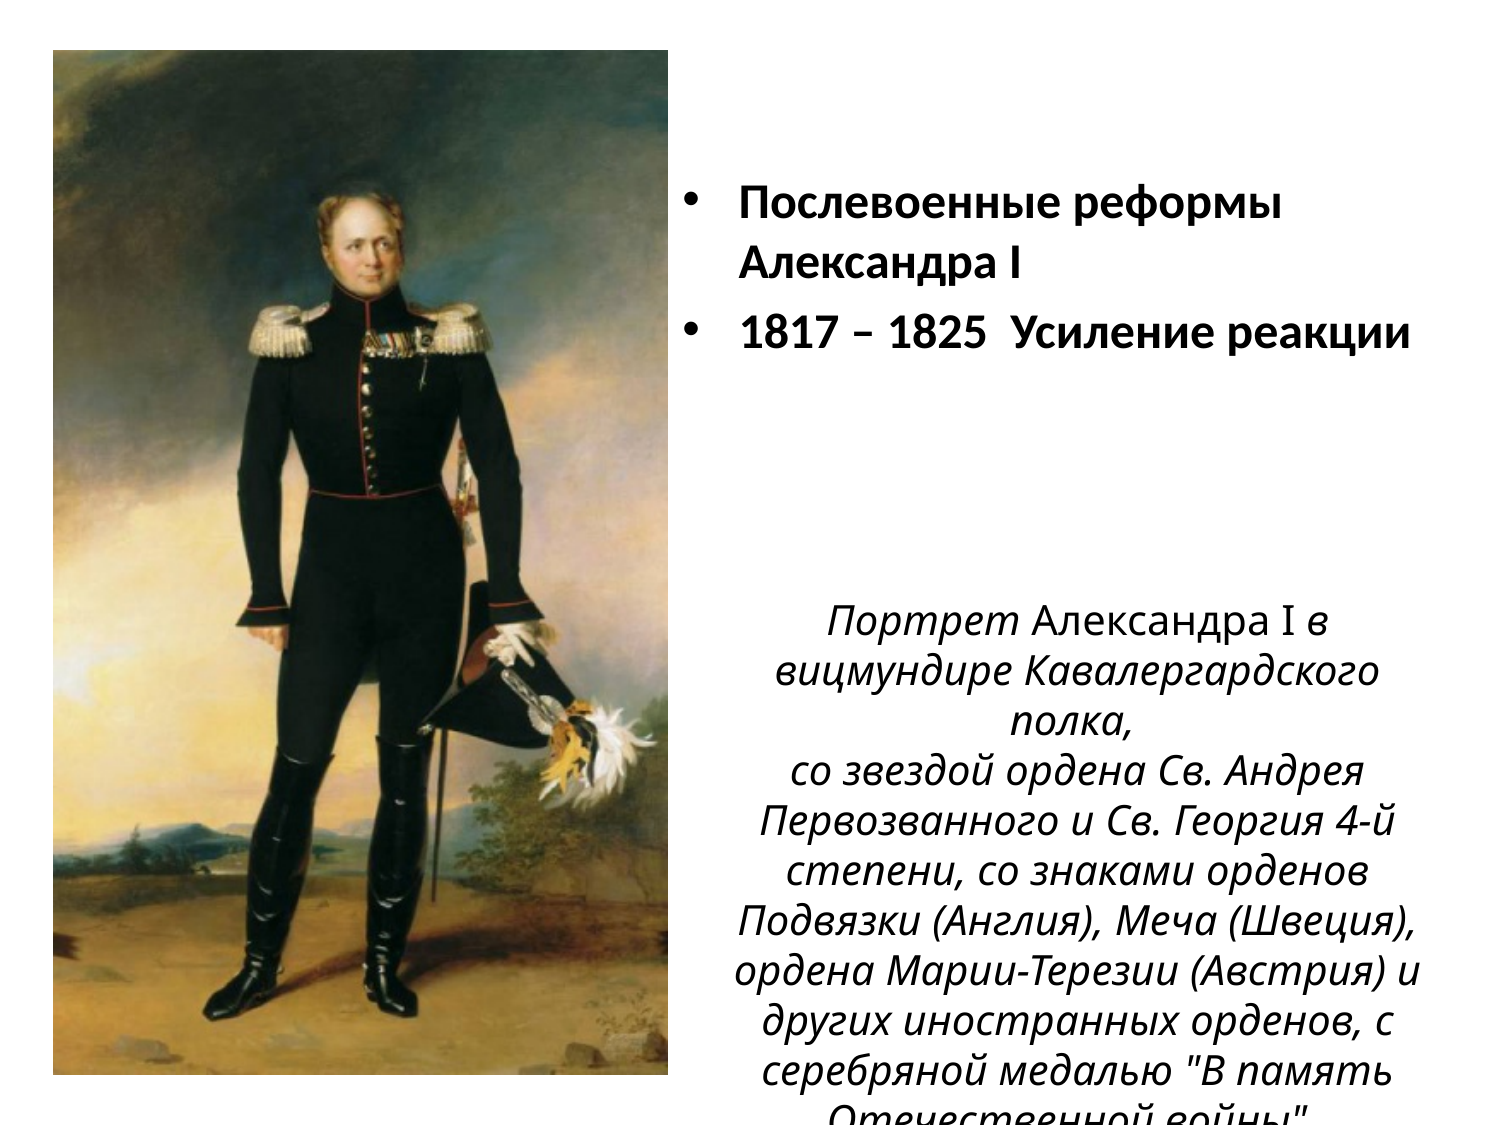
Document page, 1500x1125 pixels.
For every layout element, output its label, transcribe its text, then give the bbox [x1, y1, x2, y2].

list Послевоенные реформы Александра I 1817 – 1825 Усиление реакции [671, 160, 1471, 421]
text_box Портрет Александра I в вицмундире Кавалергардского полка, со звездой ордена Св. Андрея Первозванного и Св. Георгия 4-й степени, со знаками орденов Подвязки (Англия), Меча (Швеция), ордена Марии-Терезии (Австрия) и других иностранных орденов, с серебряной медалью "В память Отечественной войны". Худ. Джордж Доу, 1824. Эрмитаж. [702, 586, 1453, 1125]
picture [52, 50, 668, 1075]
